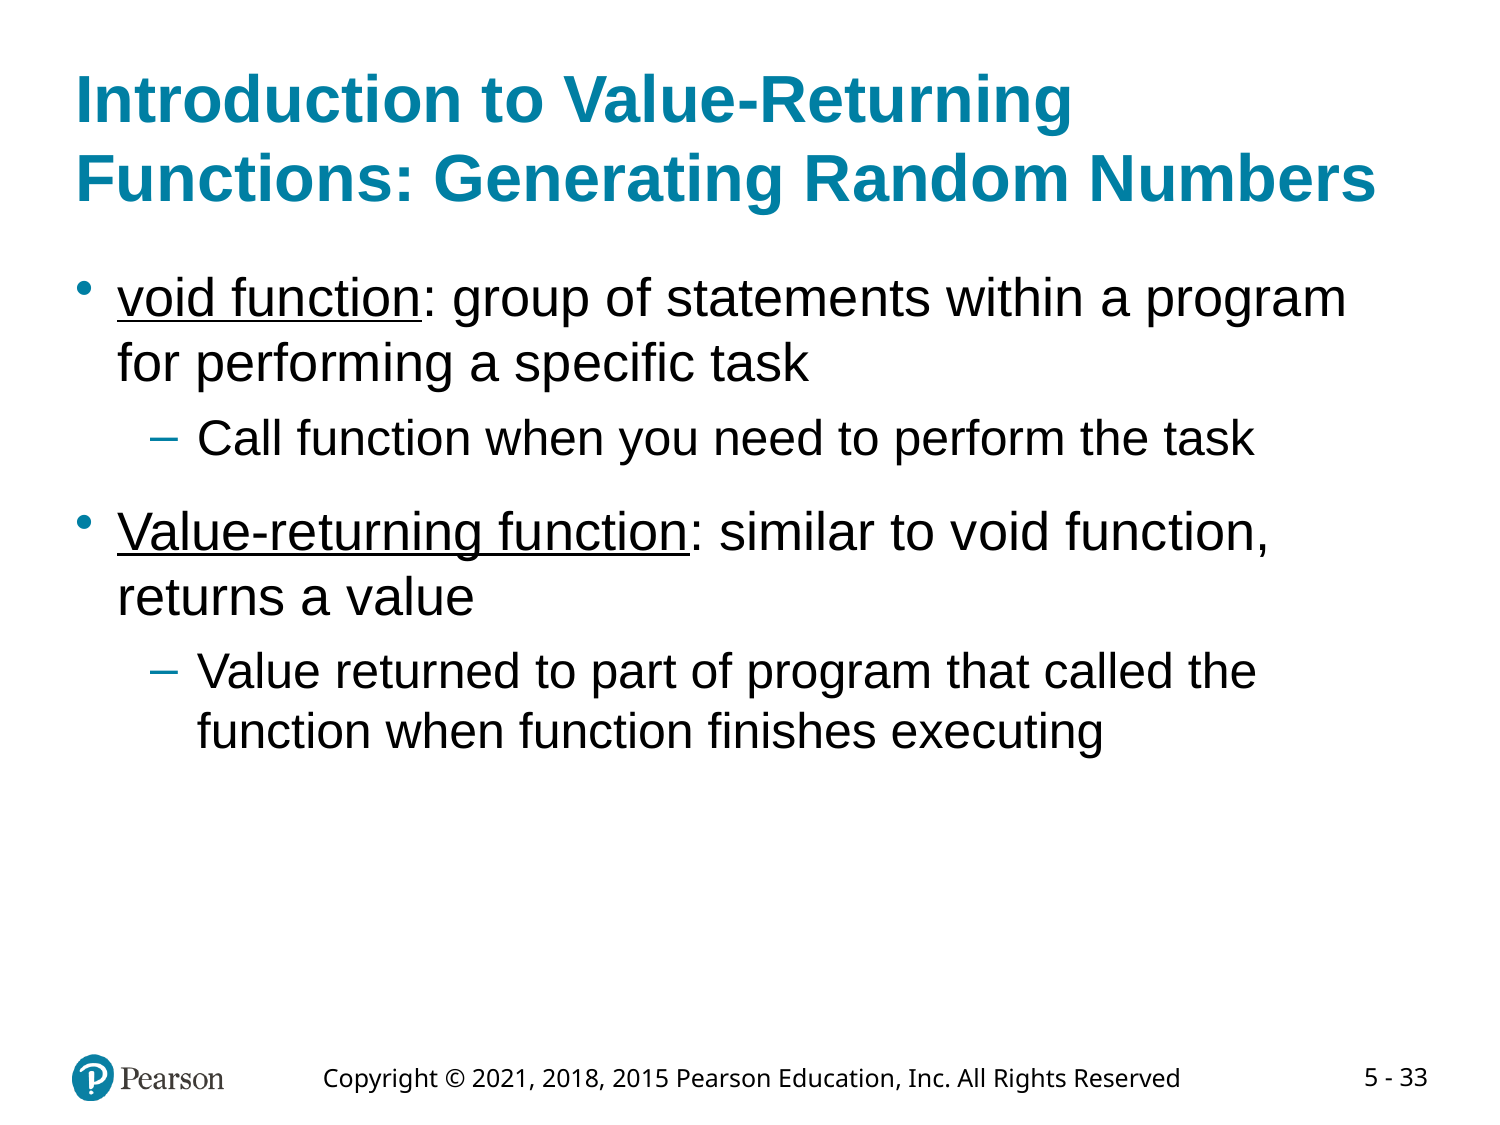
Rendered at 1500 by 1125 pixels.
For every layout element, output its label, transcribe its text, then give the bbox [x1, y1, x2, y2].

title Introduction to Value-Returning Functions: Generating Random Numbers [75, 35, 1425, 216]
picture [72, 1054, 89, 1072]
list void function: group of statements within a program for performing a specific task Call function when you need to perform the task Value-returning function: similar to void function, returns a value Value returned to part of program that called the function when function finishes executing [75, 262, 1425, 1005]
picture [99, 1054, 224, 1101]
picture [81, 1064, 107, 1089]
picture [72, 1087, 83, 1101]
